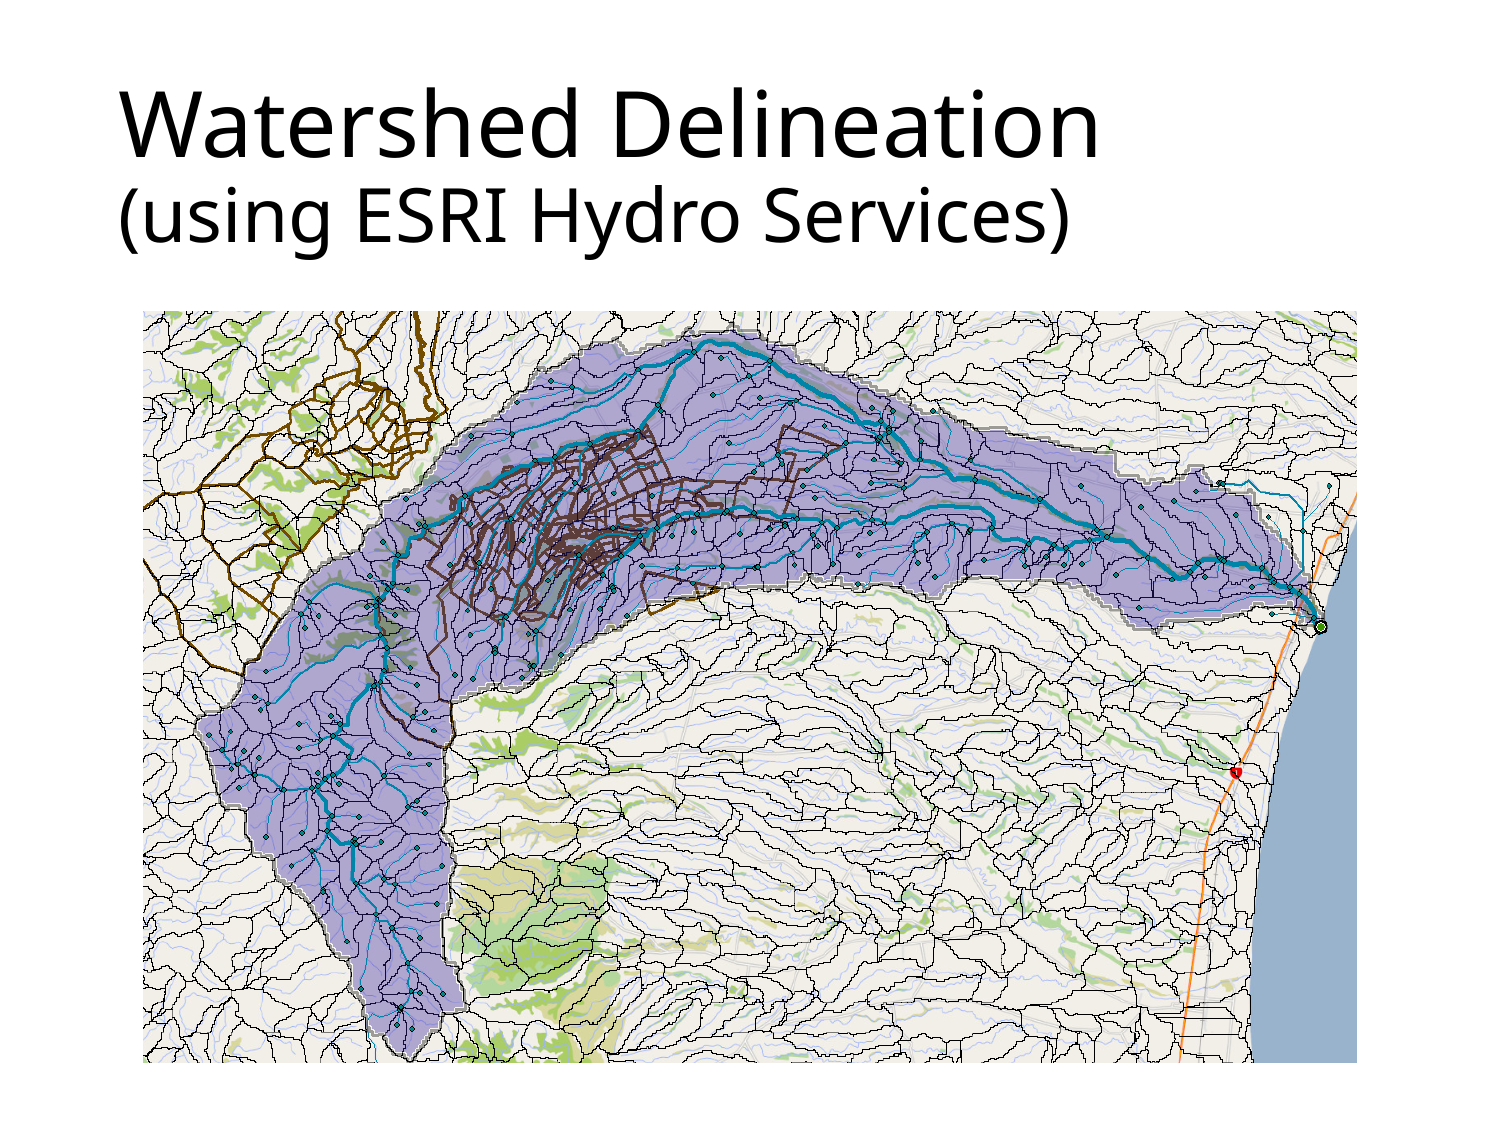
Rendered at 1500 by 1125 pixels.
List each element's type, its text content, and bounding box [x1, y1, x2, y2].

title Watershed Delineation (using ESRI Hydro Services) [103, 59, 1397, 278]
picture [143, 311, 1357, 1063]
